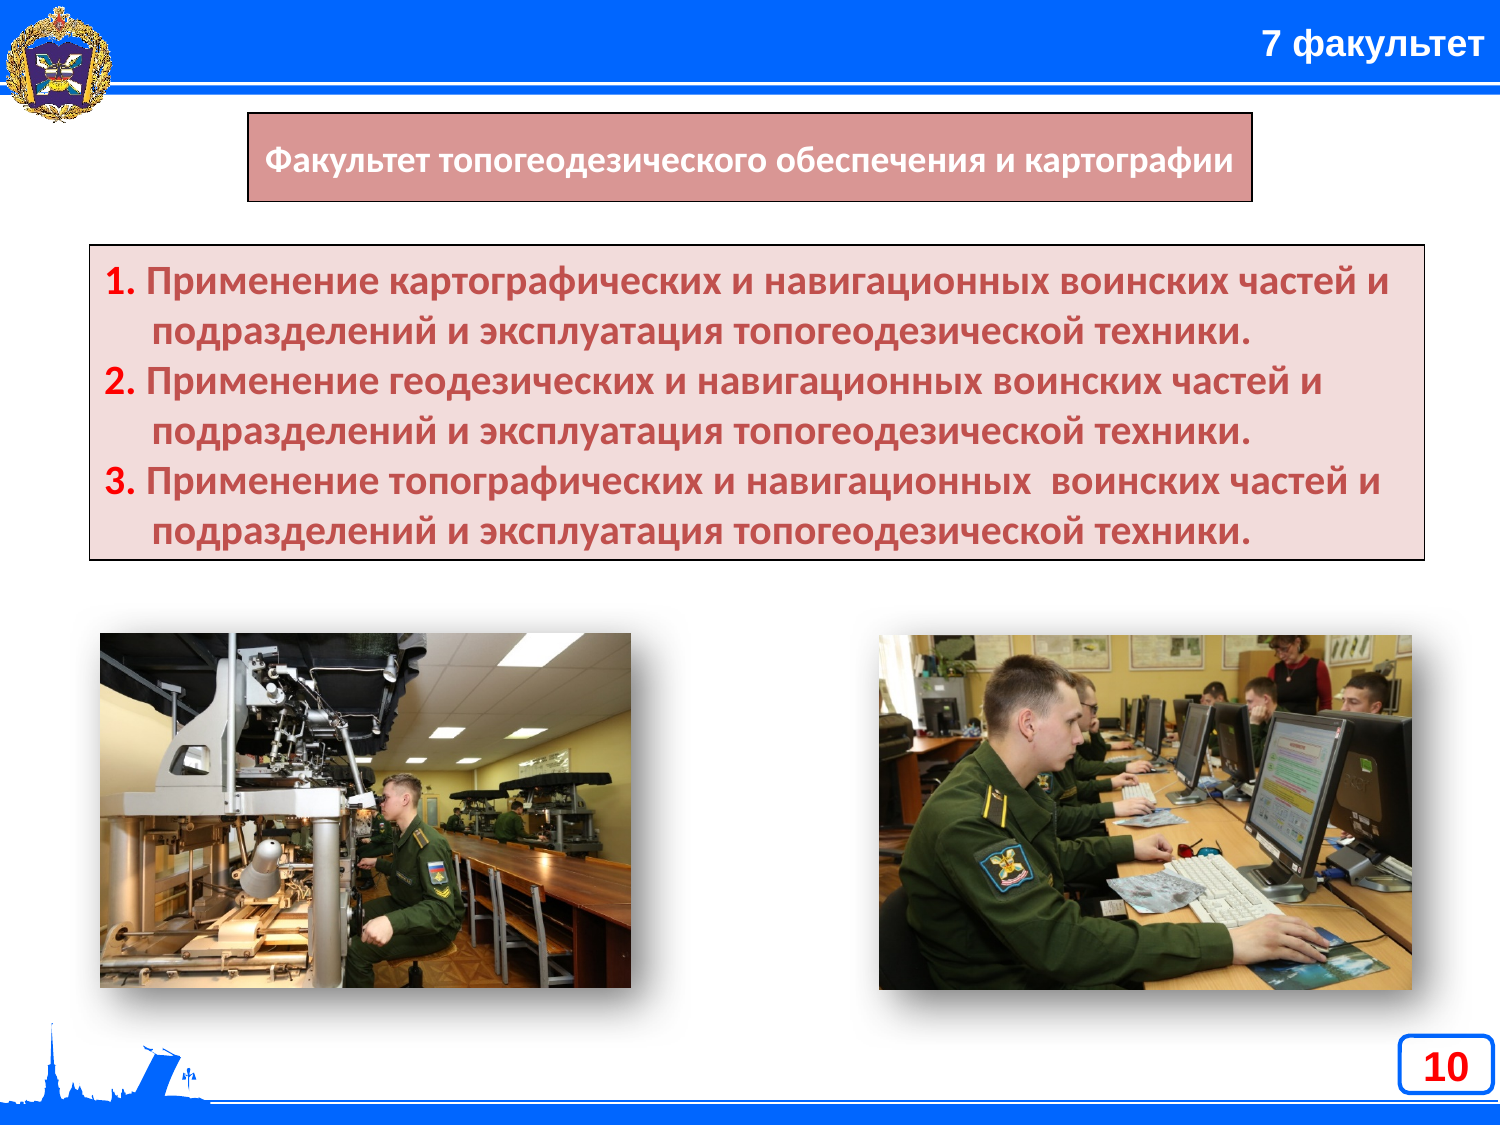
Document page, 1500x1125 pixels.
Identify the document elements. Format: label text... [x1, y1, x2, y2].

text_box [0, 1100, 17, 1104]
text_box Факультет топогеодезического обеспечения и картографии [247, 113, 1252, 202]
text_box 10 [1399, 1035, 1493, 1094]
text_box 1. Применение картографических и навигационных воинских частей и подразделений и эксплуатация топогеодезической техники. 2. Применение геодезических и навигационных воинских частей и подразделений и эксплуатация топогеодезической техники. 3. Применение топографических и навигационных воинских частей и подразделений и эксплуатация топогеодезической техники. [89, 245, 1425, 560]
text_box [0, 1104, 1500, 1125]
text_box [2, 0, 116, 128]
text_box [20, 1023, 205, 1104]
picture [100, 633, 632, 988]
picture [879, 635, 1413, 990]
text_box 7 факультет [117, 0, 1500, 82]
